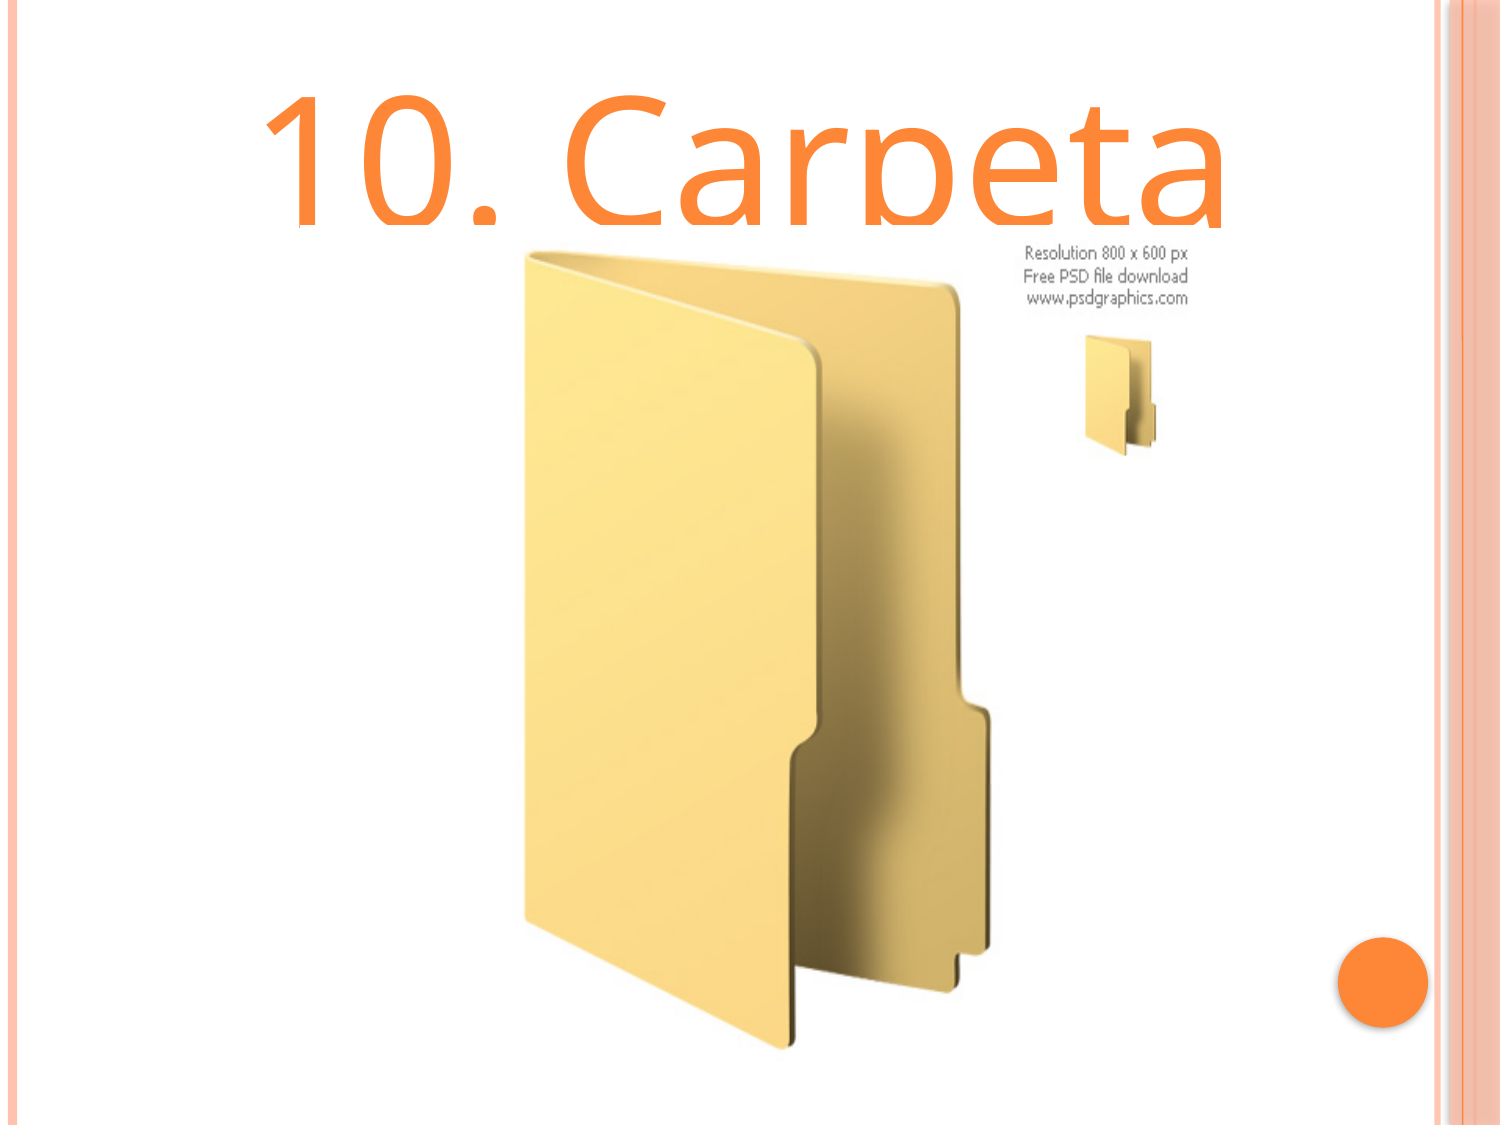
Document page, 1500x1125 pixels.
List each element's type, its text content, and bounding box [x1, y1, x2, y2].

picture [300, 225, 1200, 1062]
text_box [10, 0, 323, 203]
text_box 10. Carpeta [0, 37, 1500, 273]
